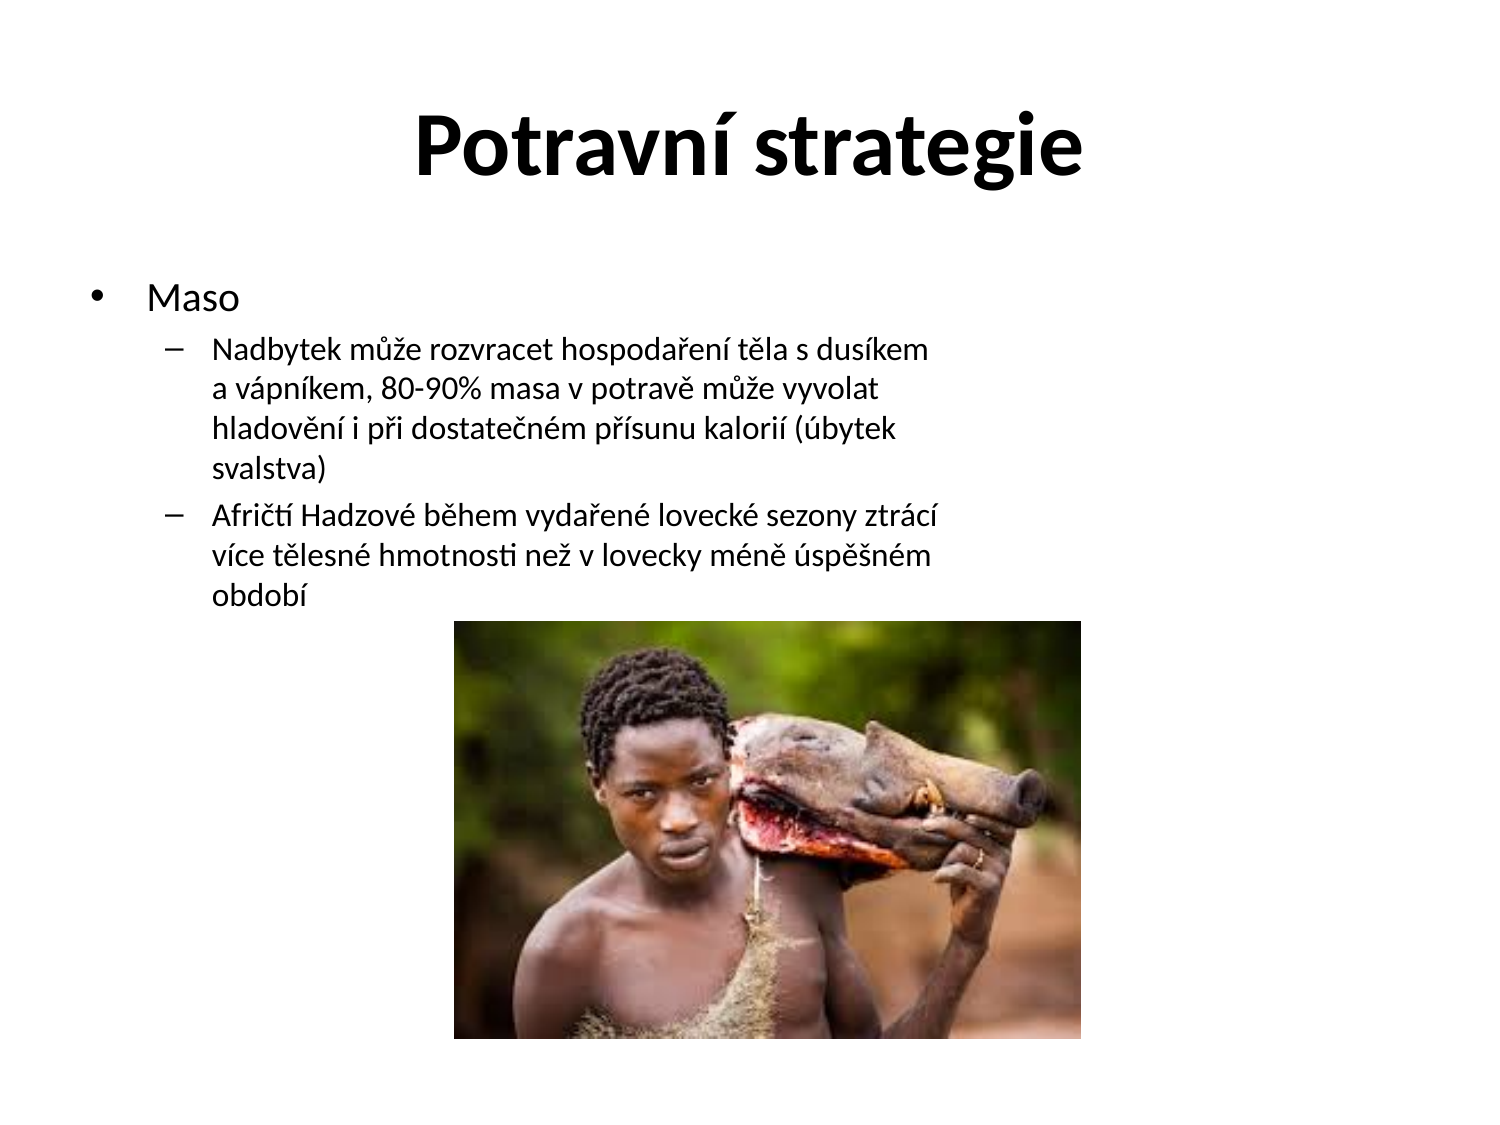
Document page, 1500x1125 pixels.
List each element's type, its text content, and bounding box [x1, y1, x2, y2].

picture [454, 621, 1081, 1039]
title Potravní strategie [75, 45, 1425, 233]
list Maso Nadbytek může rozvracet hospodaření těla s dusíkem a vápníkem, 80-90% masa v potravě může vyvolat hladovění i při dostatečném přísunu kalorií (úbytek svalstva) Afričtí Hadzové během vydařené lovecké sezony ztrácí více tělesné hmotnosti než v lovecky méně úspěšném období [75, 262, 963, 1005]
